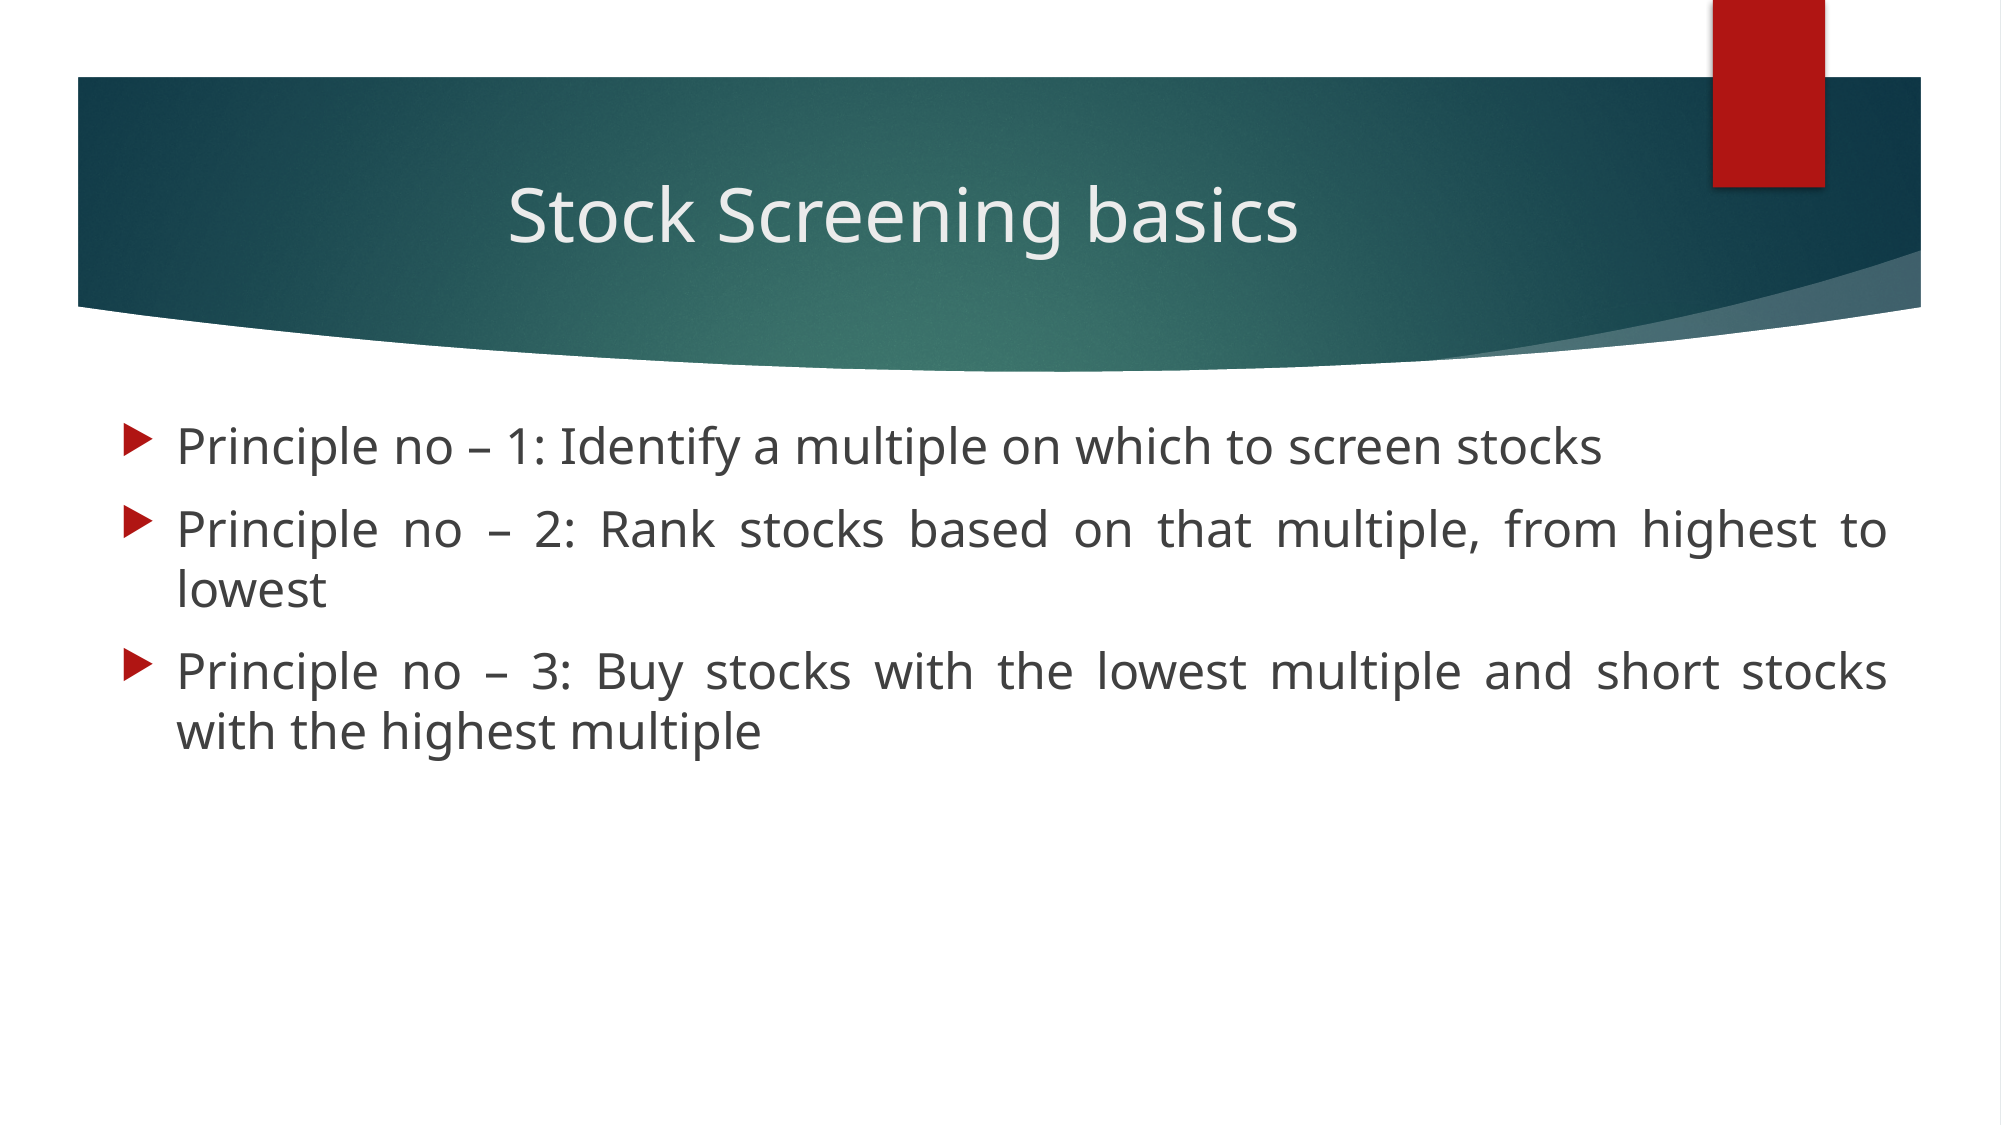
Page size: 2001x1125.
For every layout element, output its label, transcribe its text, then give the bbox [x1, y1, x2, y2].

title Stock Screening basics [189, 159, 1638, 276]
list Principle no – 1: Identify a multiple on which to screen stocks Principle no – 2: Rank stocks based on that multiple, from highest to lowest Principle no – 3: Buy stocks with the lowest multiple and short stocks with the highest multiple [104, 406, 1906, 988]
